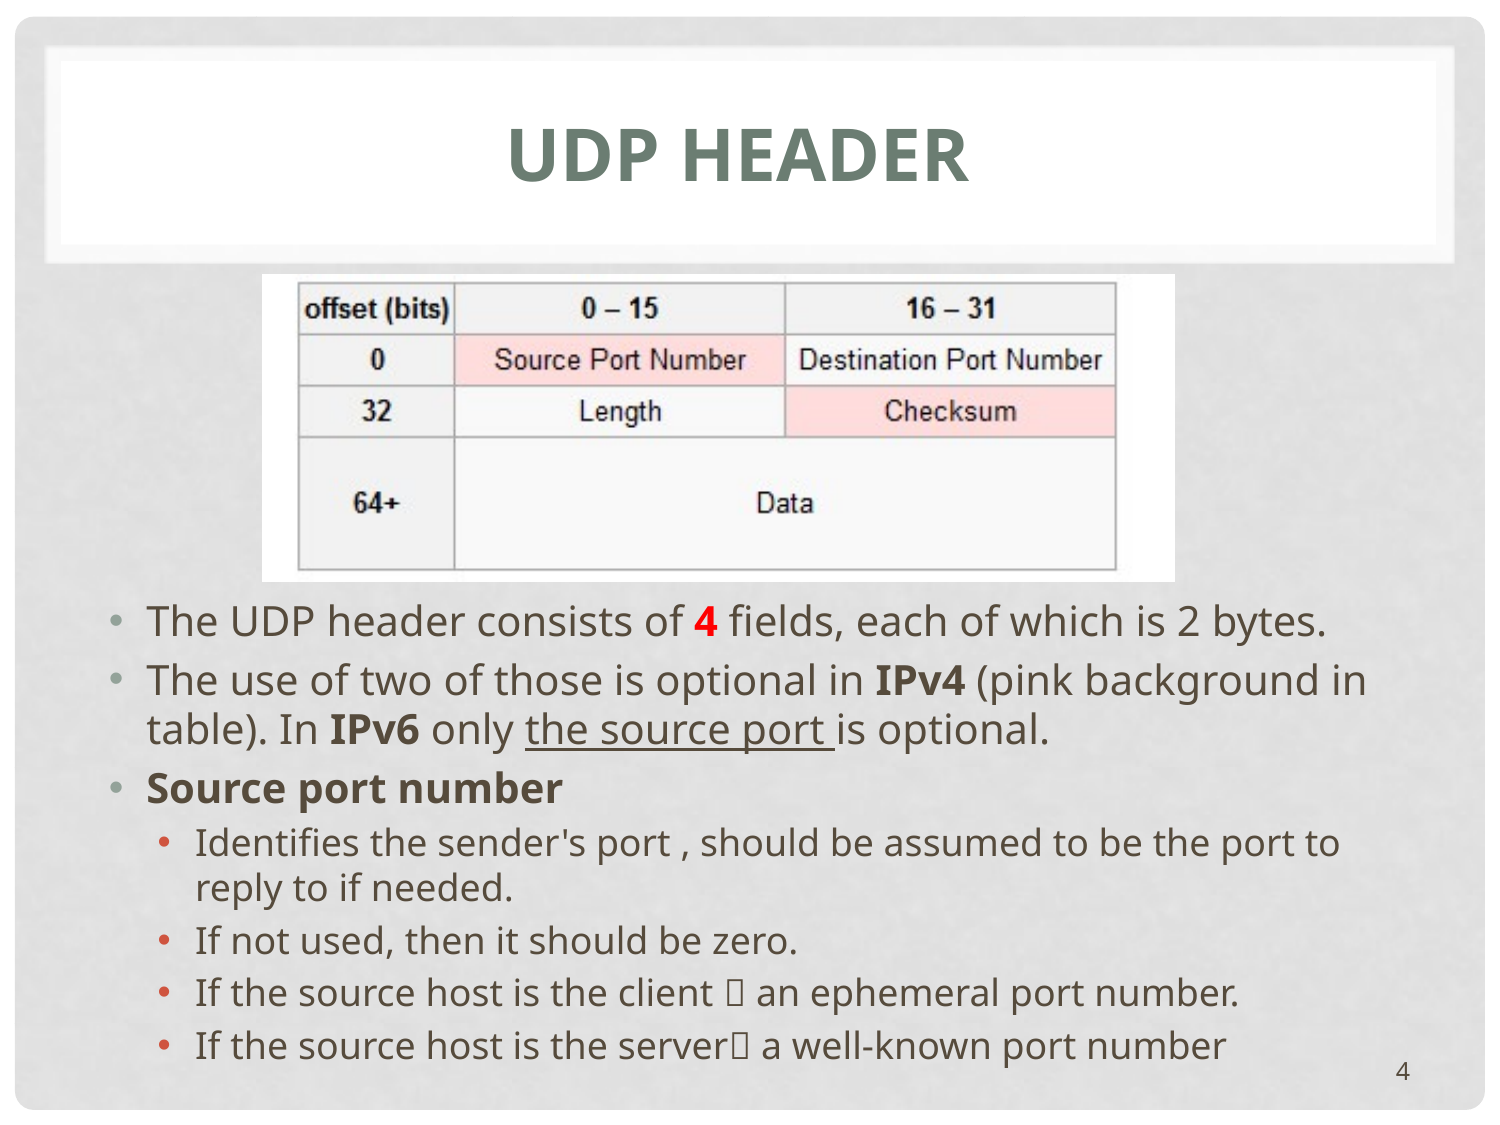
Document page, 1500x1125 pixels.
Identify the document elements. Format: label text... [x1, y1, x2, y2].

title UDP header [69, 66, 1425, 238]
picture [262, 274, 1176, 583]
list The UDP header consists of 4 fields, each of which is 2 bytes. The use of two of those is optional in IPv4 (pink background in table). In IPv6 only the source port is optional. Source port number Identifies the sender's port , should be assumed to be the port to reply to if needed. If not used, then it should be zero. If the source host is the client  an ephemeral port number. If the source host is the server a well-known port number [75, 587, 1413, 1025]
slide_number 4 [1074, 1042, 1425, 1103]
